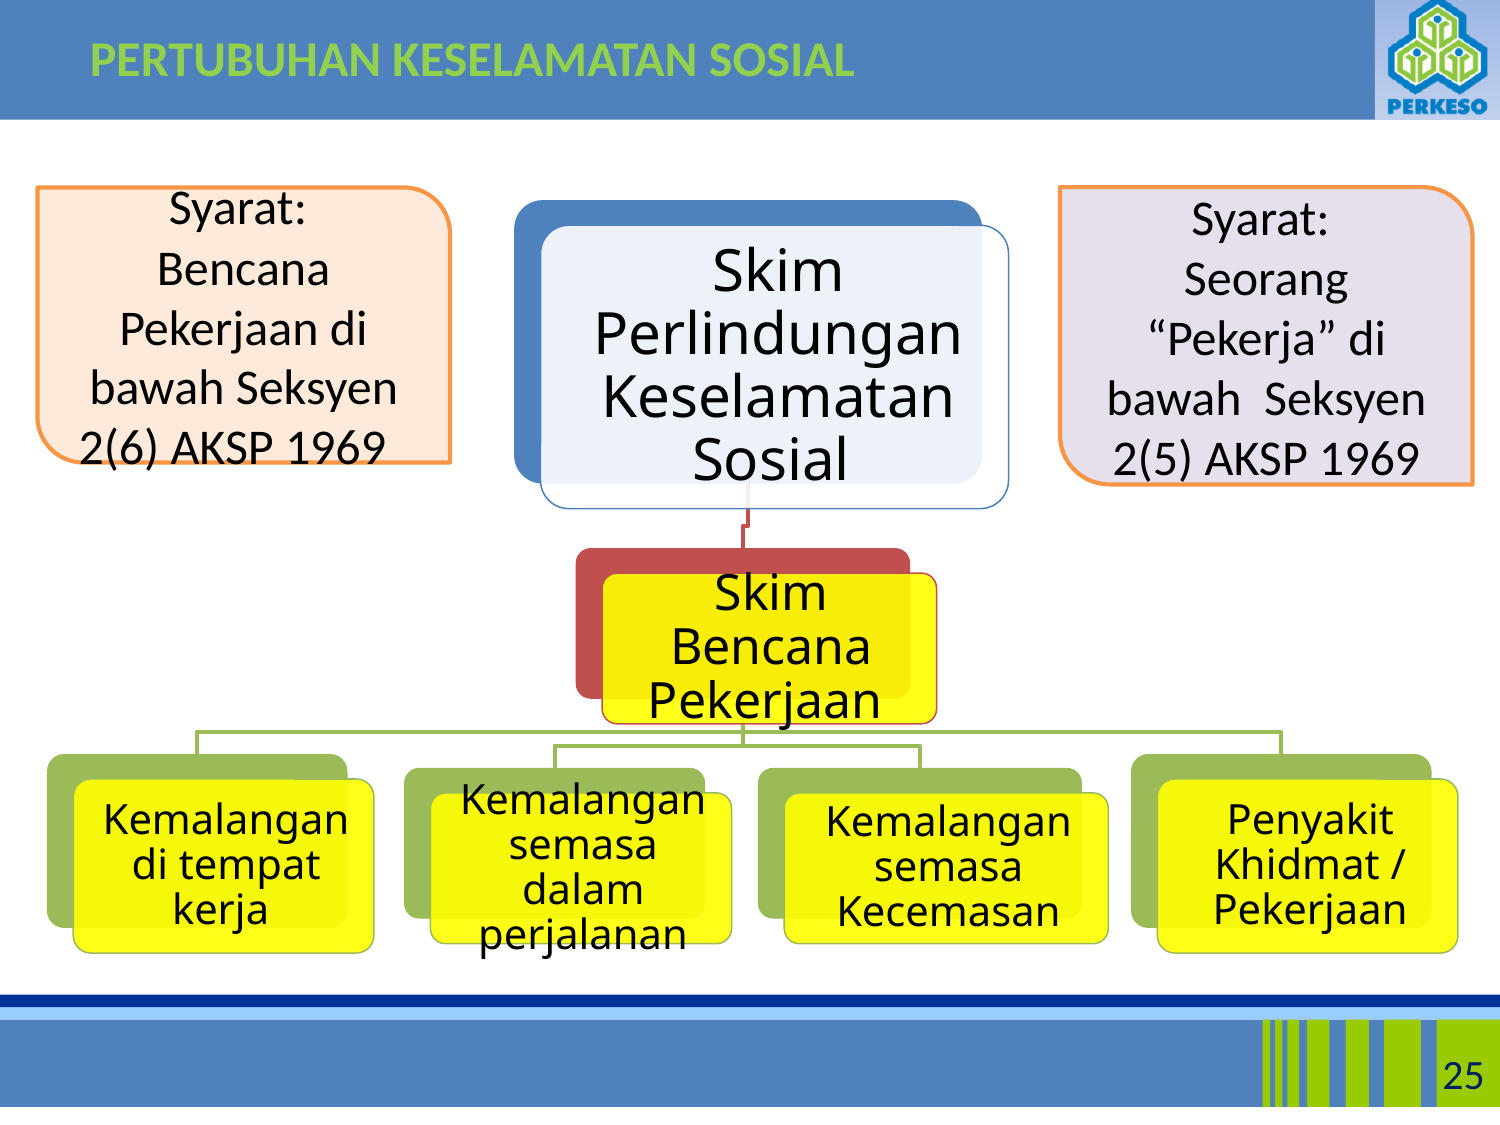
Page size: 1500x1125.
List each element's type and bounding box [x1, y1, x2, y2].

text_box [49, 187, 1463, 976]
text_box [0, 0, 1500, 1108]
